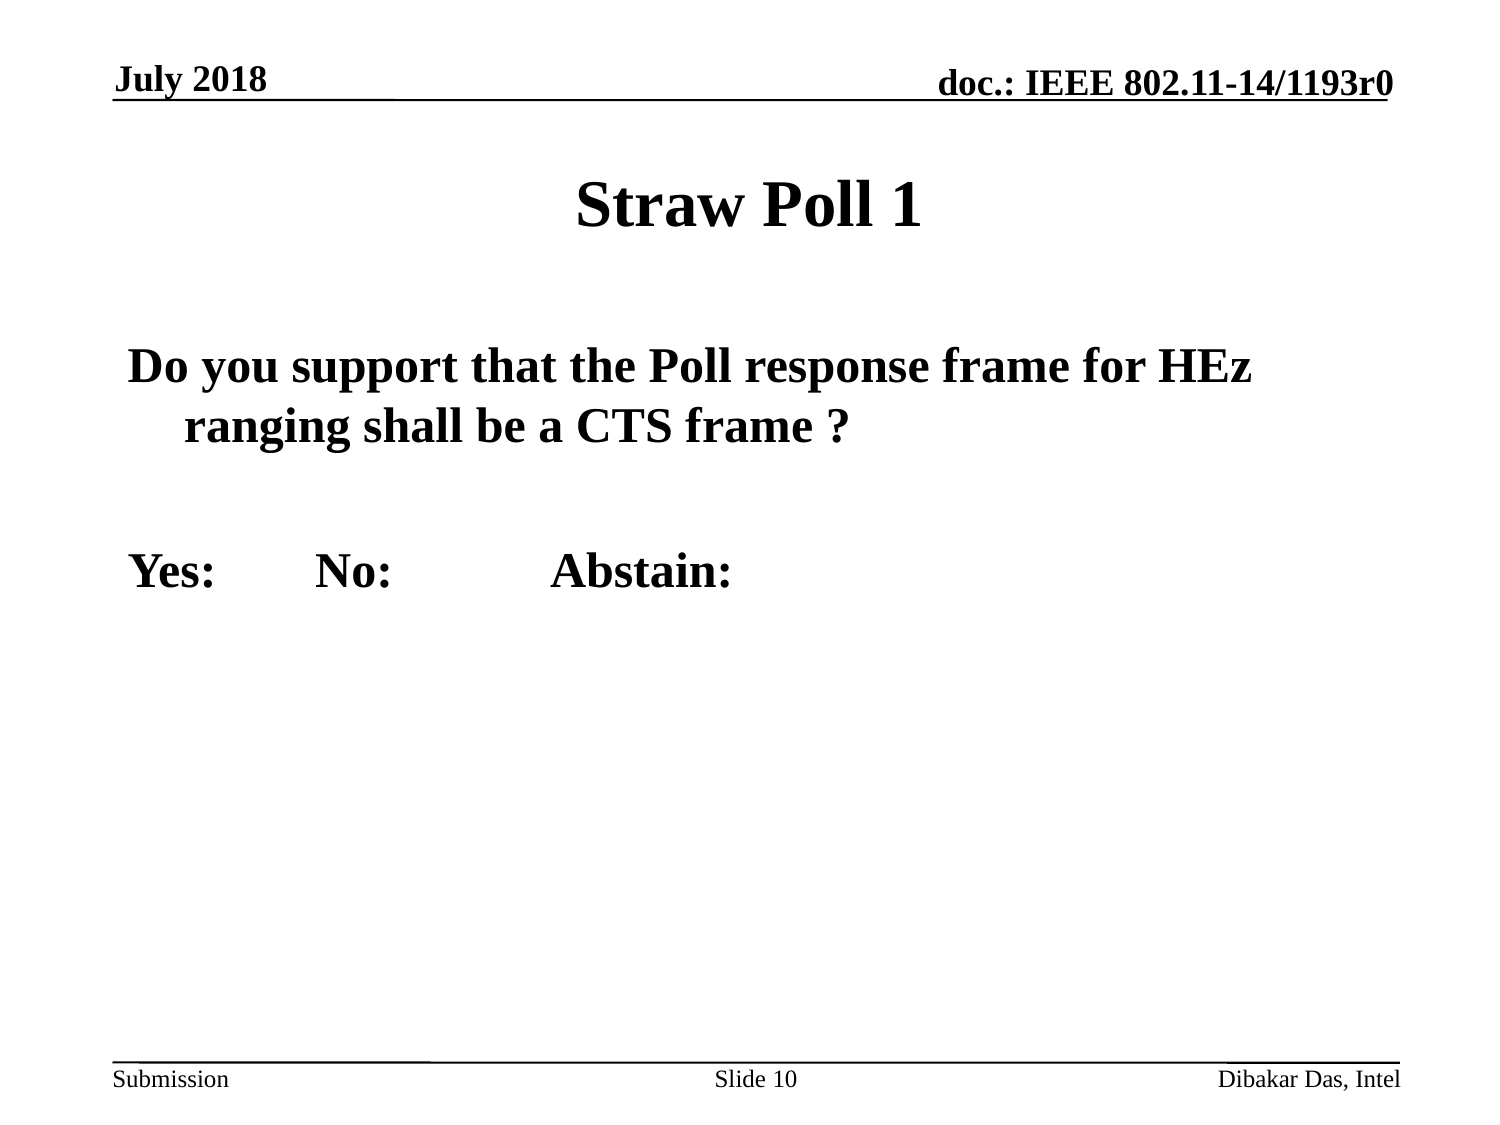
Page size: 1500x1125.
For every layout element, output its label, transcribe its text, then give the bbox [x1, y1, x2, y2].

footer Dibakar Das, Intel [878, 1061, 1402, 1093]
list Do you support that the Poll response frame for HEz ranging shall be a CTS frame ? Yes: No: Abstain: [112, 324, 1388, 1000]
title Straw Poll 1 [112, 112, 1388, 288]
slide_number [114, 54, 423, 100]
slide_number Slide 10 [712, 1061, 800, 1123]
